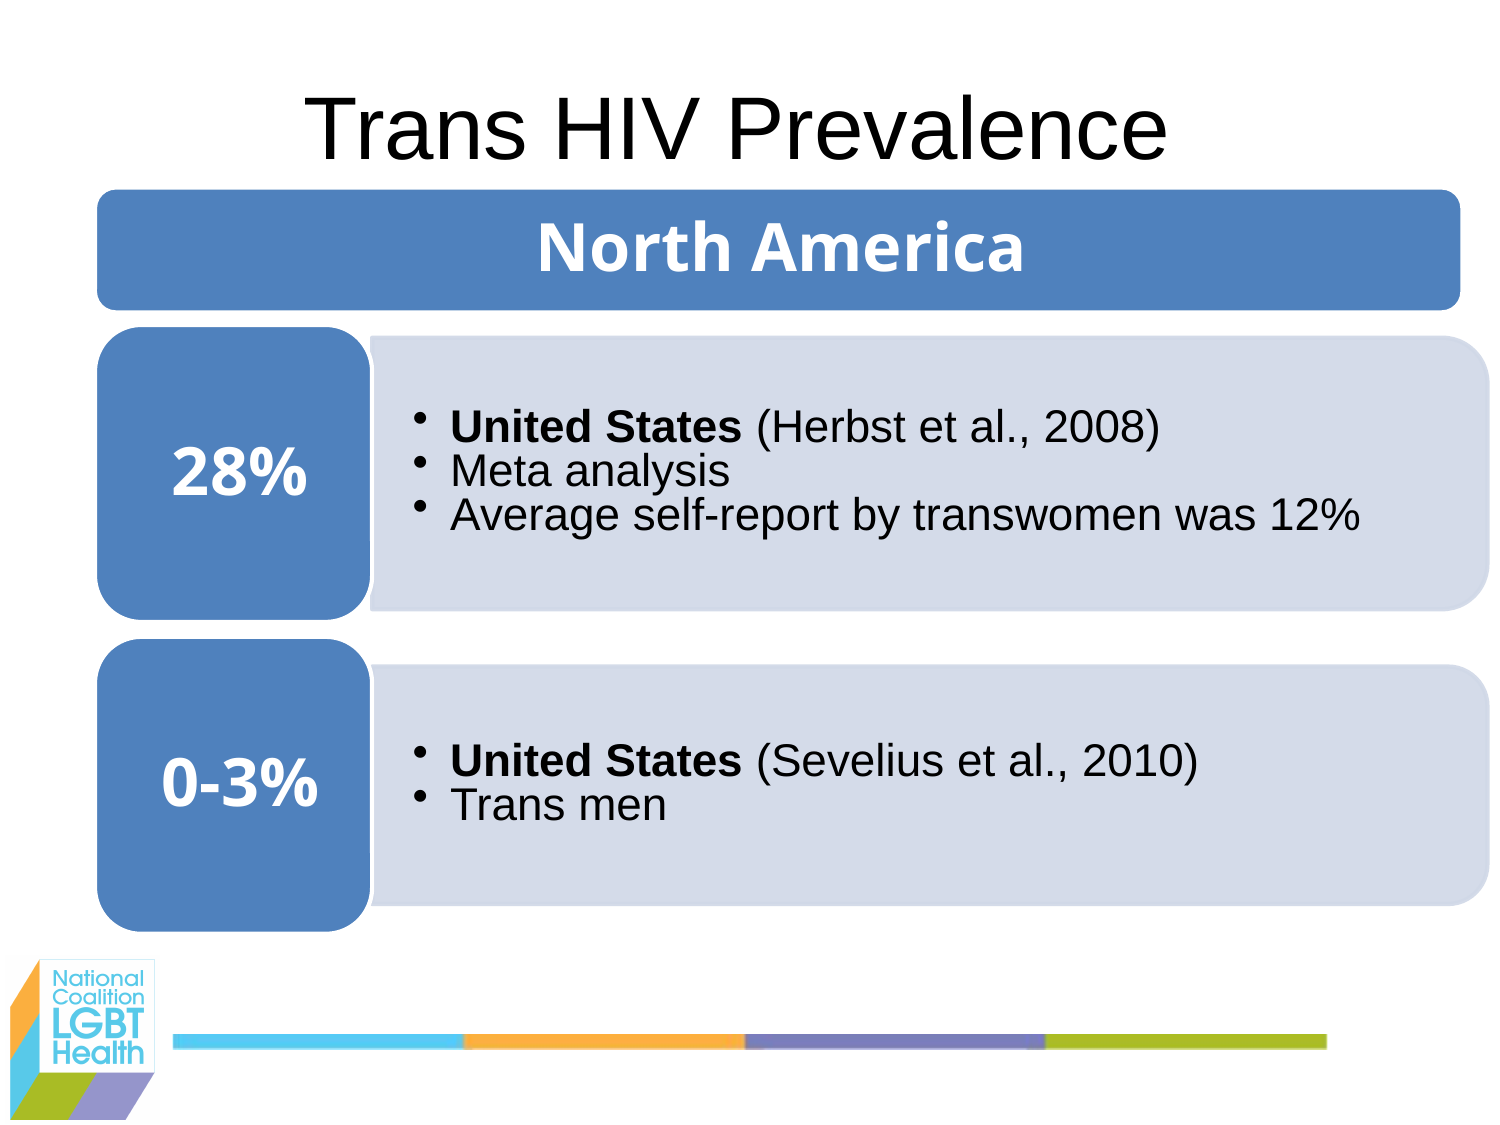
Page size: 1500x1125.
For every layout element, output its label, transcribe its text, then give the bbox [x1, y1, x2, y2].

picture [5, 955, 160, 1124]
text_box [94, 187, 1463, 313]
title Trans HIV Prevalence [75, 62, 1425, 250]
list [94, 324, 1488, 934]
picture [172, 1034, 1328, 1050]
